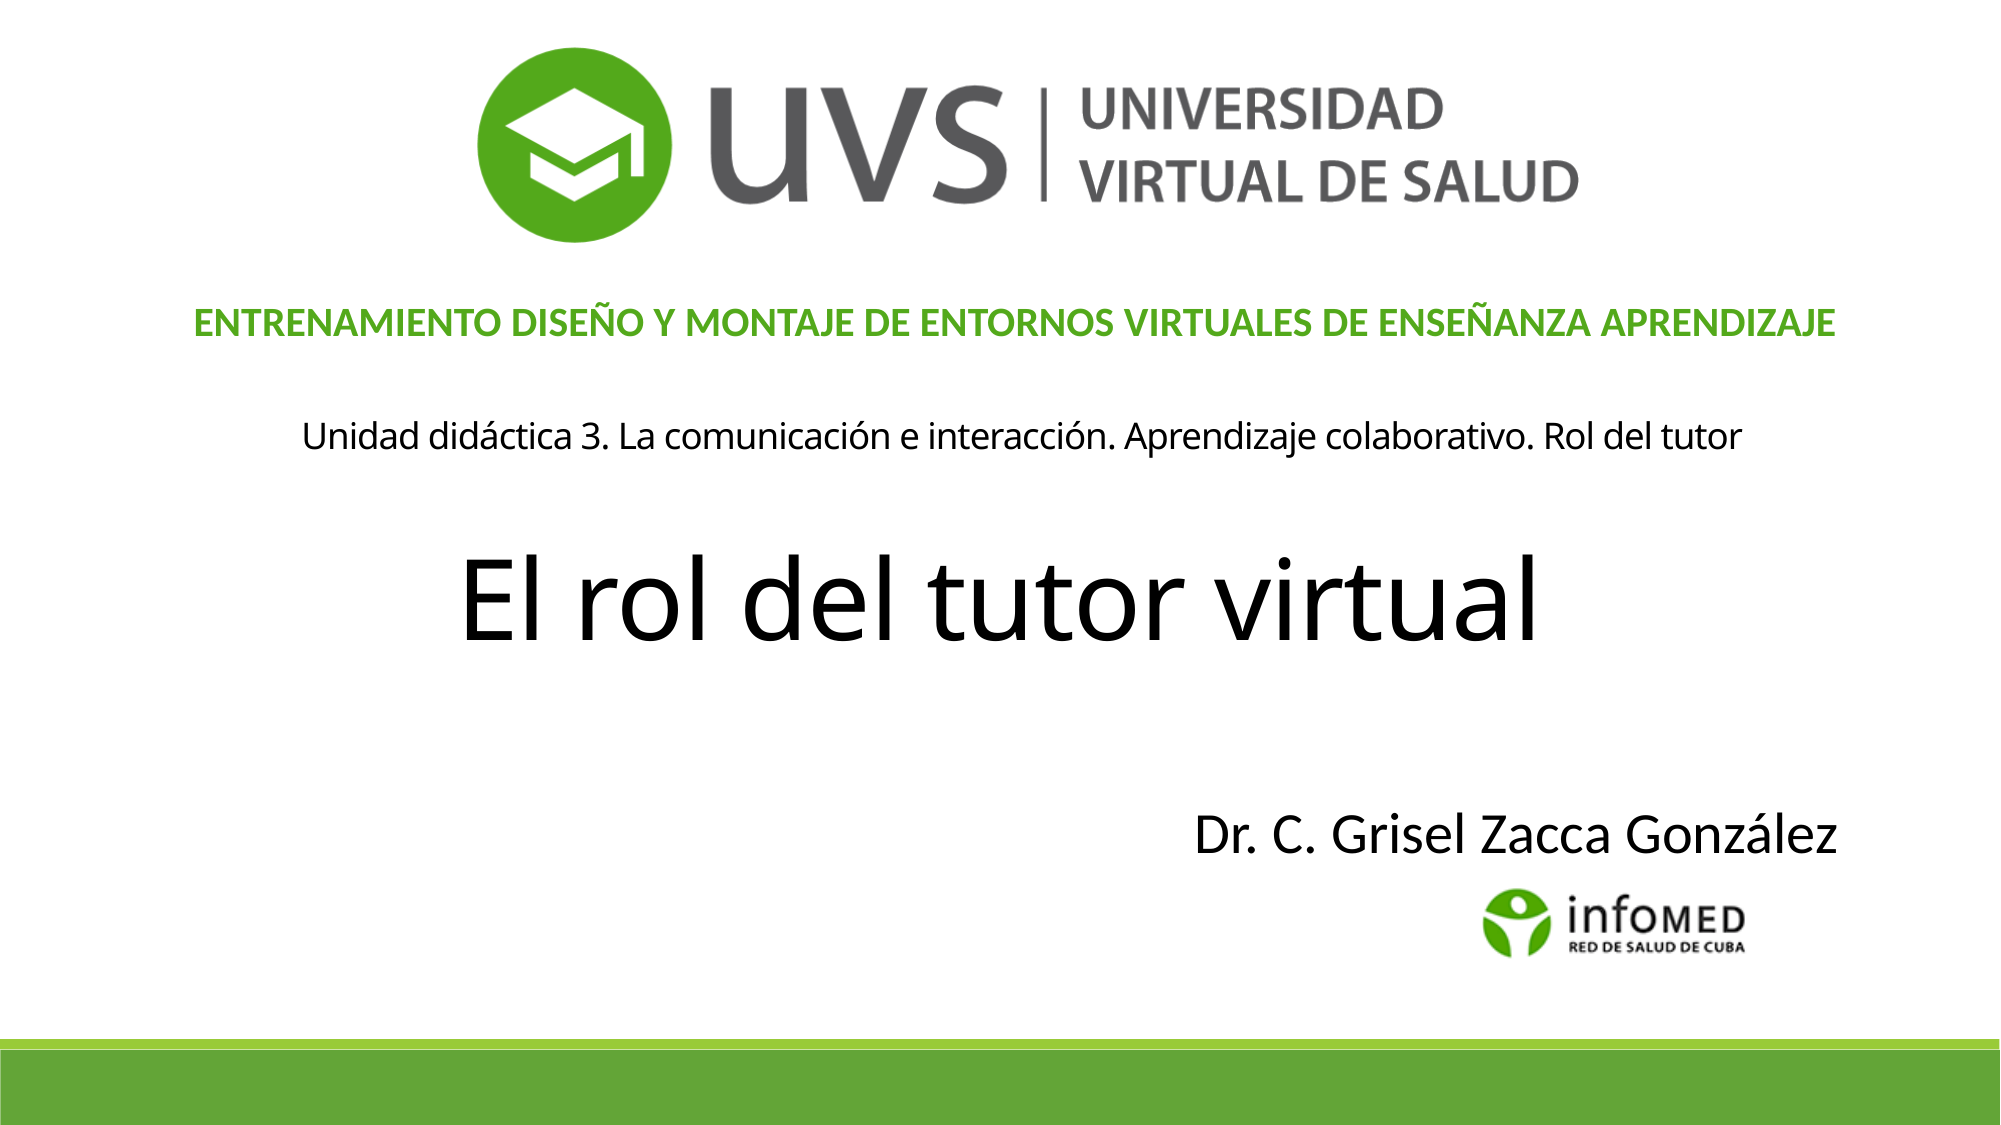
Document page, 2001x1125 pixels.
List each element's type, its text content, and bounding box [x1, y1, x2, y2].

subtitle Dr. C. Grisel Zacca González [710, 801, 1839, 902]
text_box El rol del tutor virtual [441, 520, 1558, 671]
title Entrenamiento Diseño y montaje de Entornos Virtuales de Enseñanza Aprendizaje [76, 296, 1955, 352]
picture [447, 30, 1583, 255]
picture [1481, 886, 1749, 960]
text_box Unidad didáctica 3. La comunicación e interacción. Aprendizaje colaborativo. Rol del tutor [214, 389, 1830, 465]
